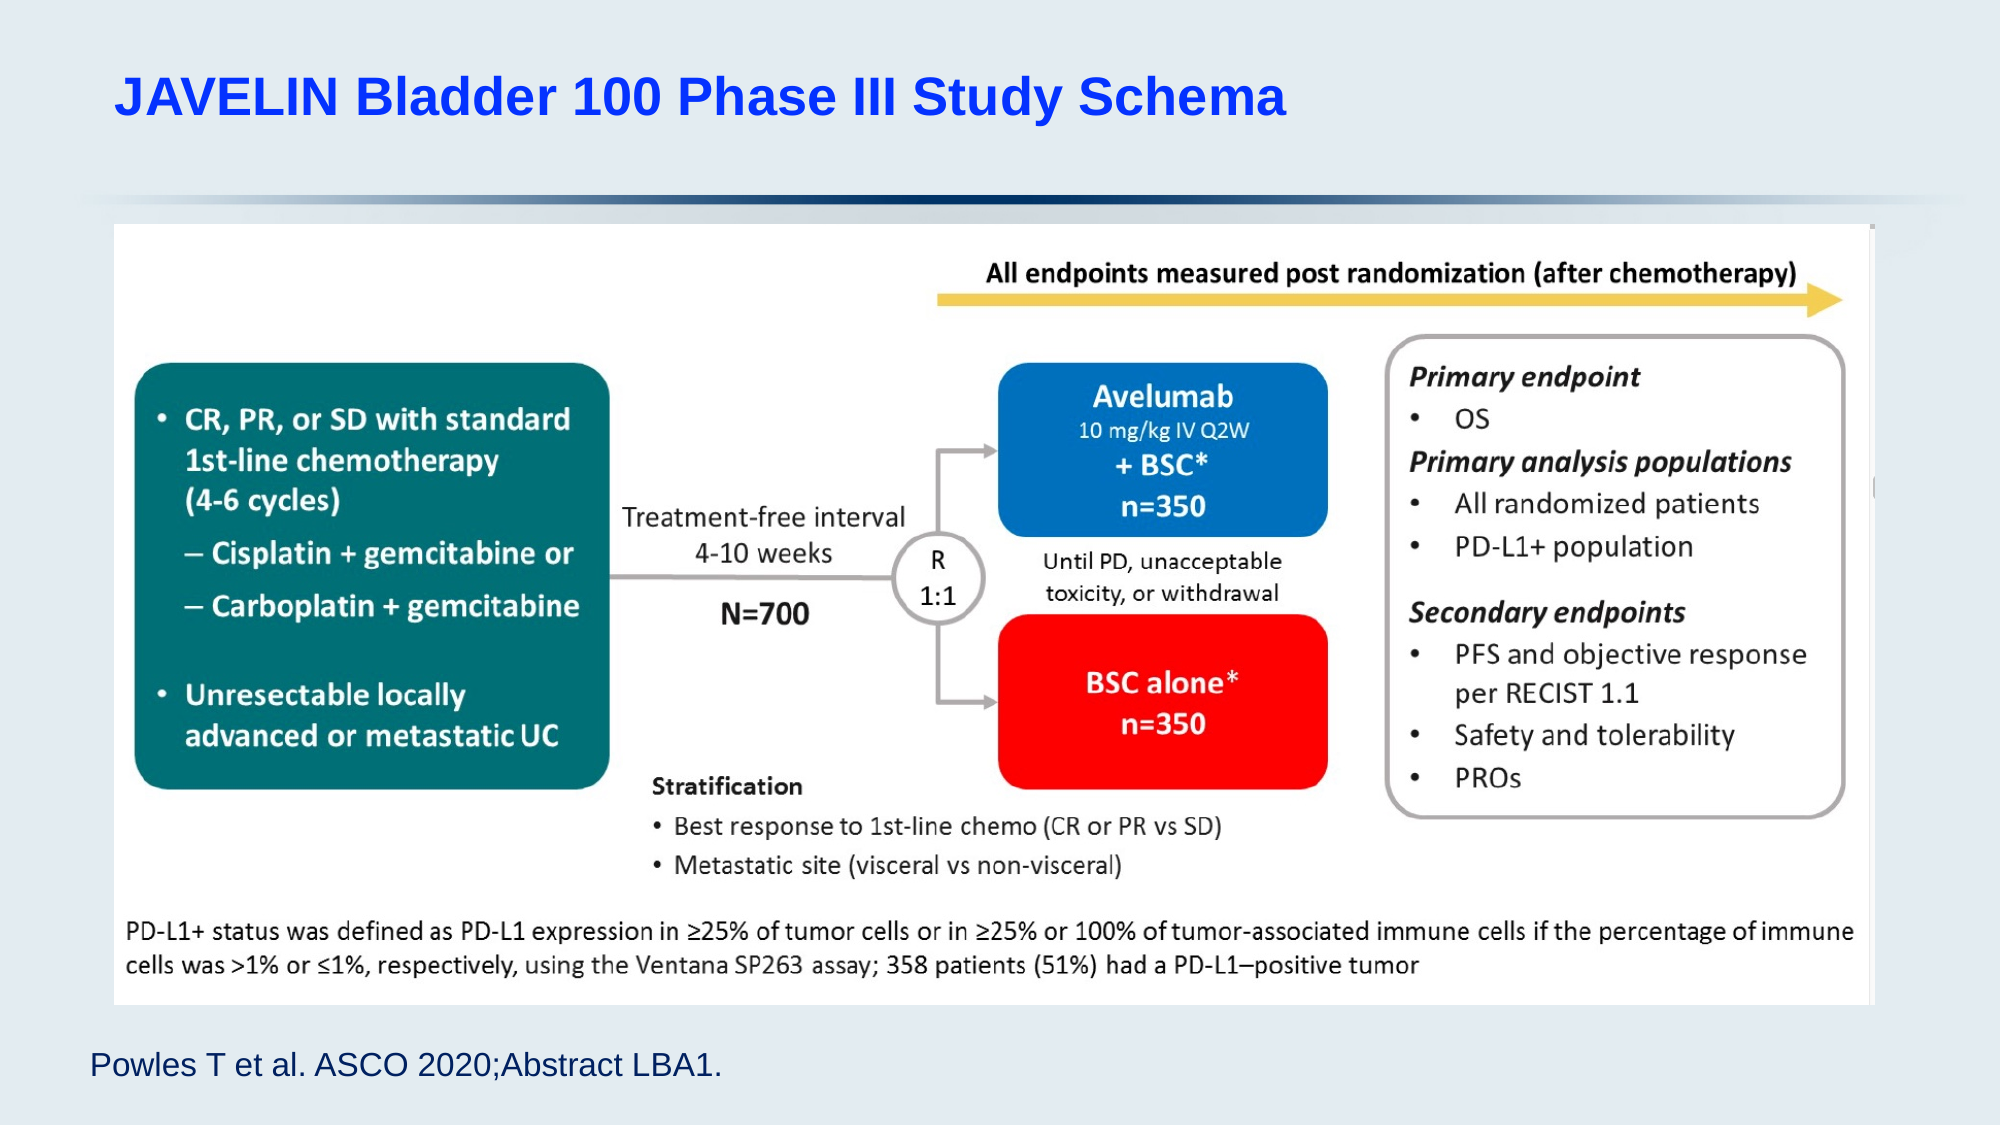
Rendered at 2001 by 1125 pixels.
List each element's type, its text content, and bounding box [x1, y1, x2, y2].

title JAVELIN Bladder 100 Phase III Study Schema [99, 0, 1900, 188]
text_box Powles T et al. ASCO 2020;Abstract LBA1. [74, 1035, 1875, 1123]
picture [0, 0, 2000, 1125]
